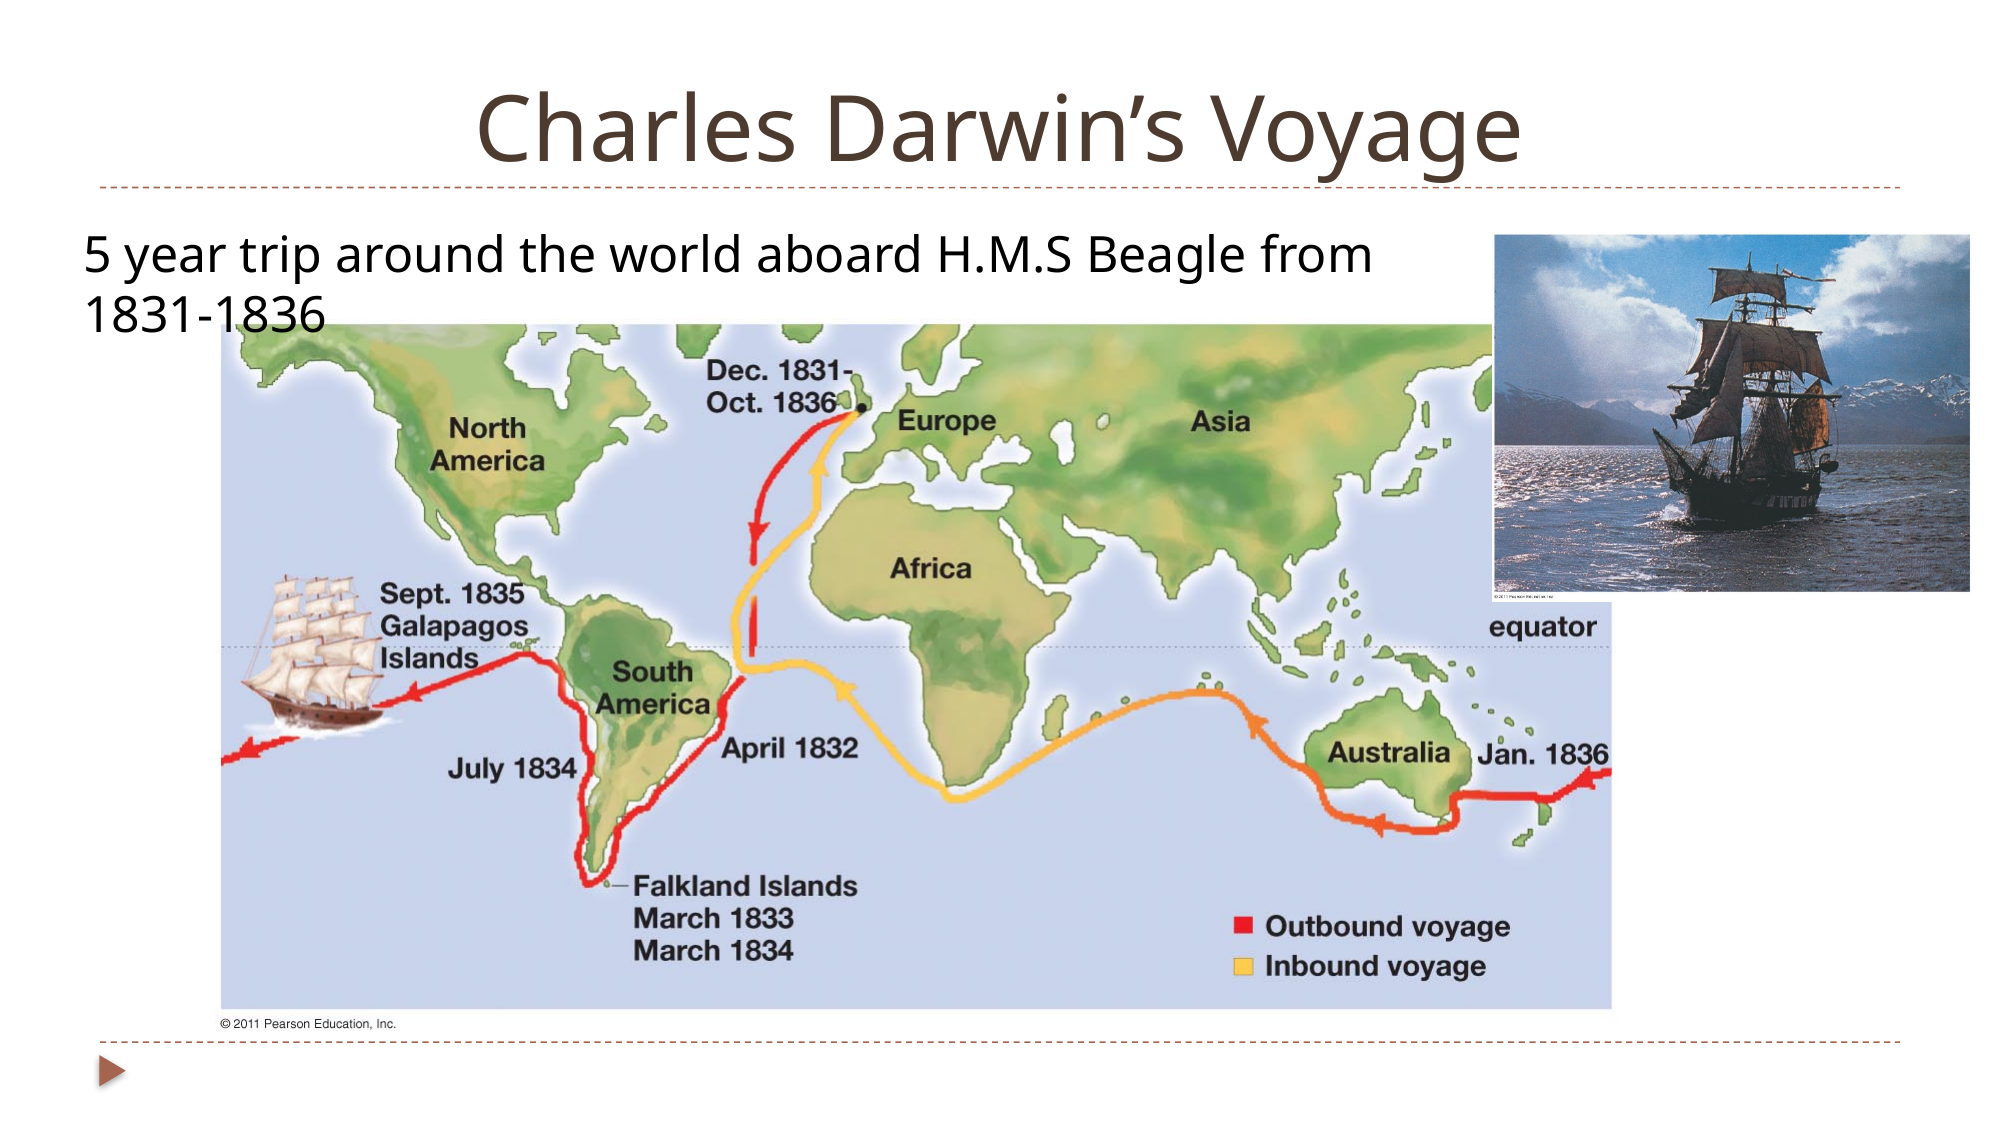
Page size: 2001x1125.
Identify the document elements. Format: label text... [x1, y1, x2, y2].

picture [214, 318, 1618, 1041]
text_box 5 year trip around the world aboard H.M.S Beagle from 1831-1836 [68, 215, 1520, 350]
title Charles Darwin’s Voyage [99, 24, 1900, 188]
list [1492, 231, 1972, 602]
